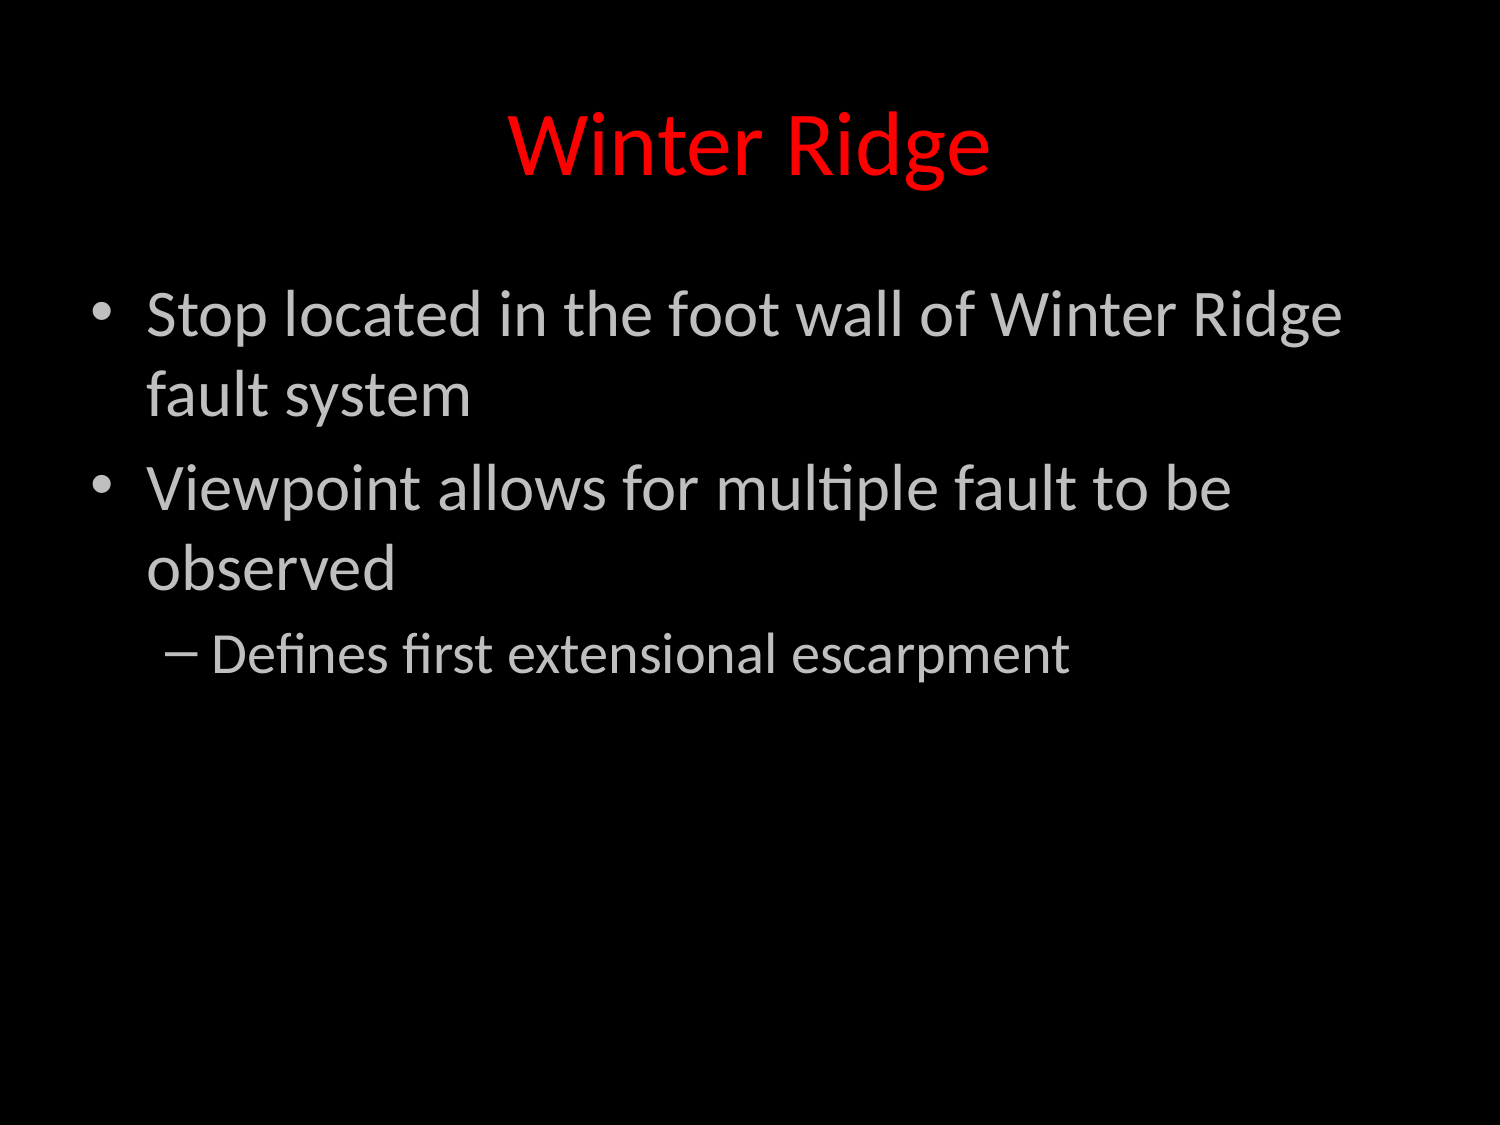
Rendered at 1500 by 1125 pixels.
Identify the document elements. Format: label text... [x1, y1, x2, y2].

title Winter Ridge [75, 45, 1425, 233]
list Stop located in the foot wall of Winter Ridge fault system Viewpoint allows for multiple fault to be observed Defines first extensional escarpment [75, 262, 1425, 1005]
